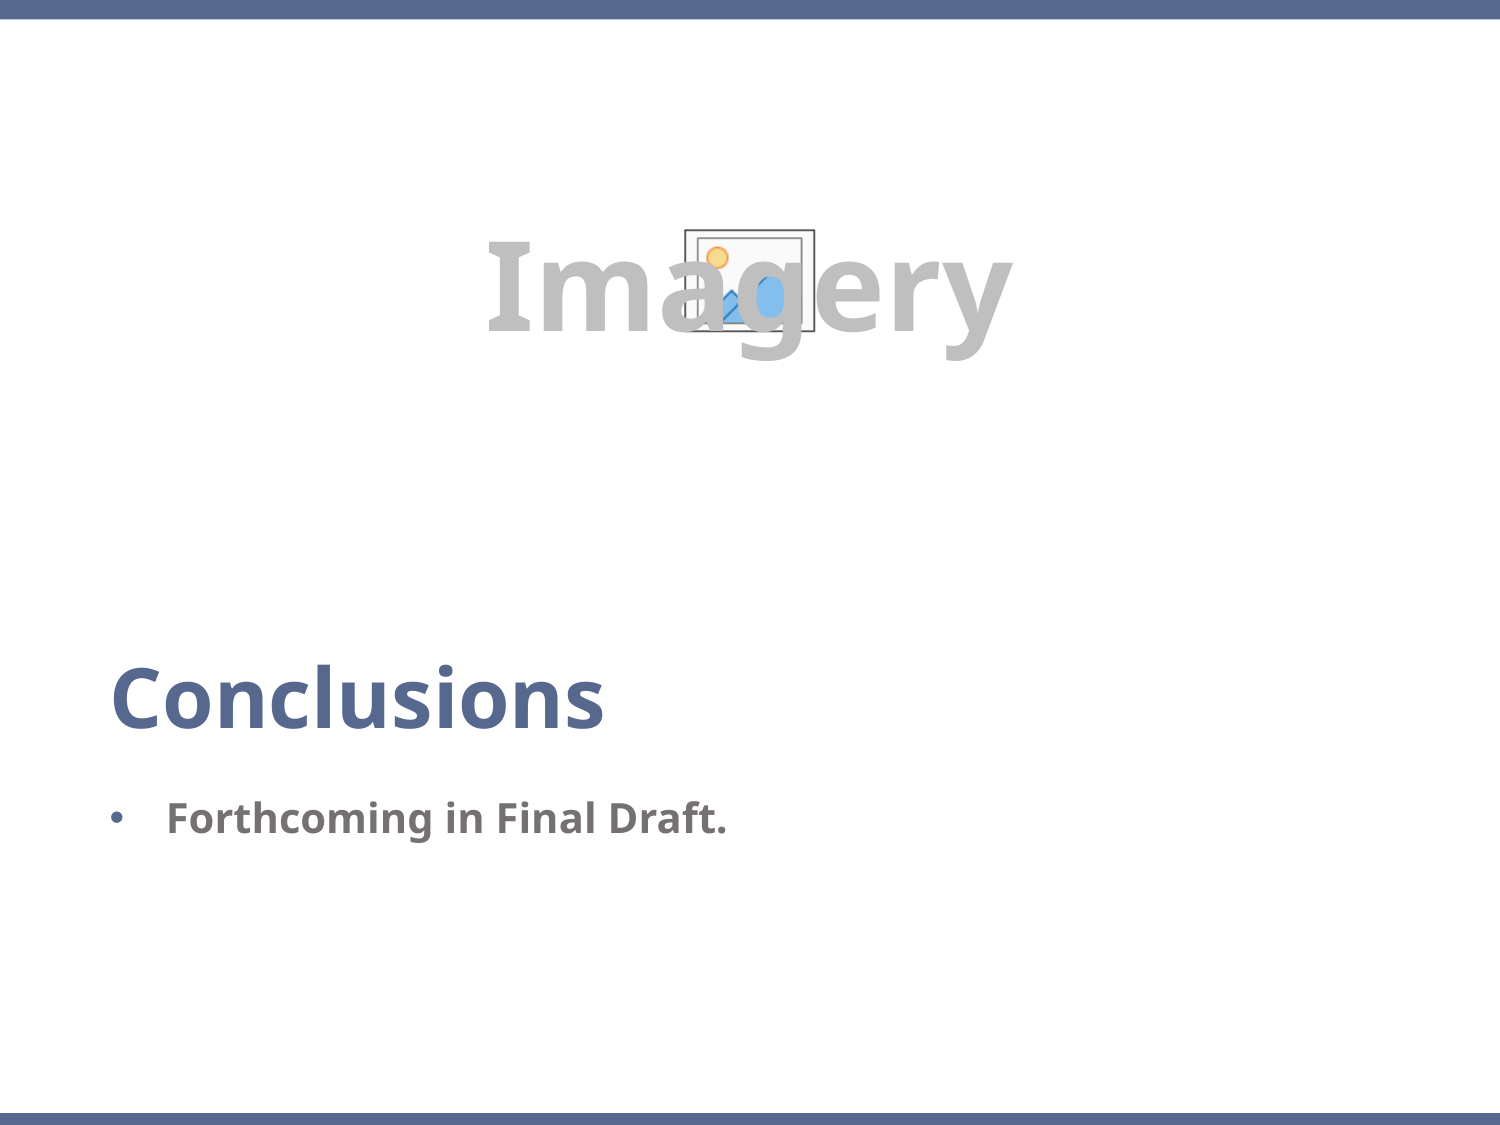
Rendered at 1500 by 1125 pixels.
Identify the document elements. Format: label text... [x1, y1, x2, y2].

picture [0, 0, 1500, 563]
list Conclusions [94, 648, 1404, 765]
list Forthcoming in Final Draft. [94, 789, 1404, 1027]
